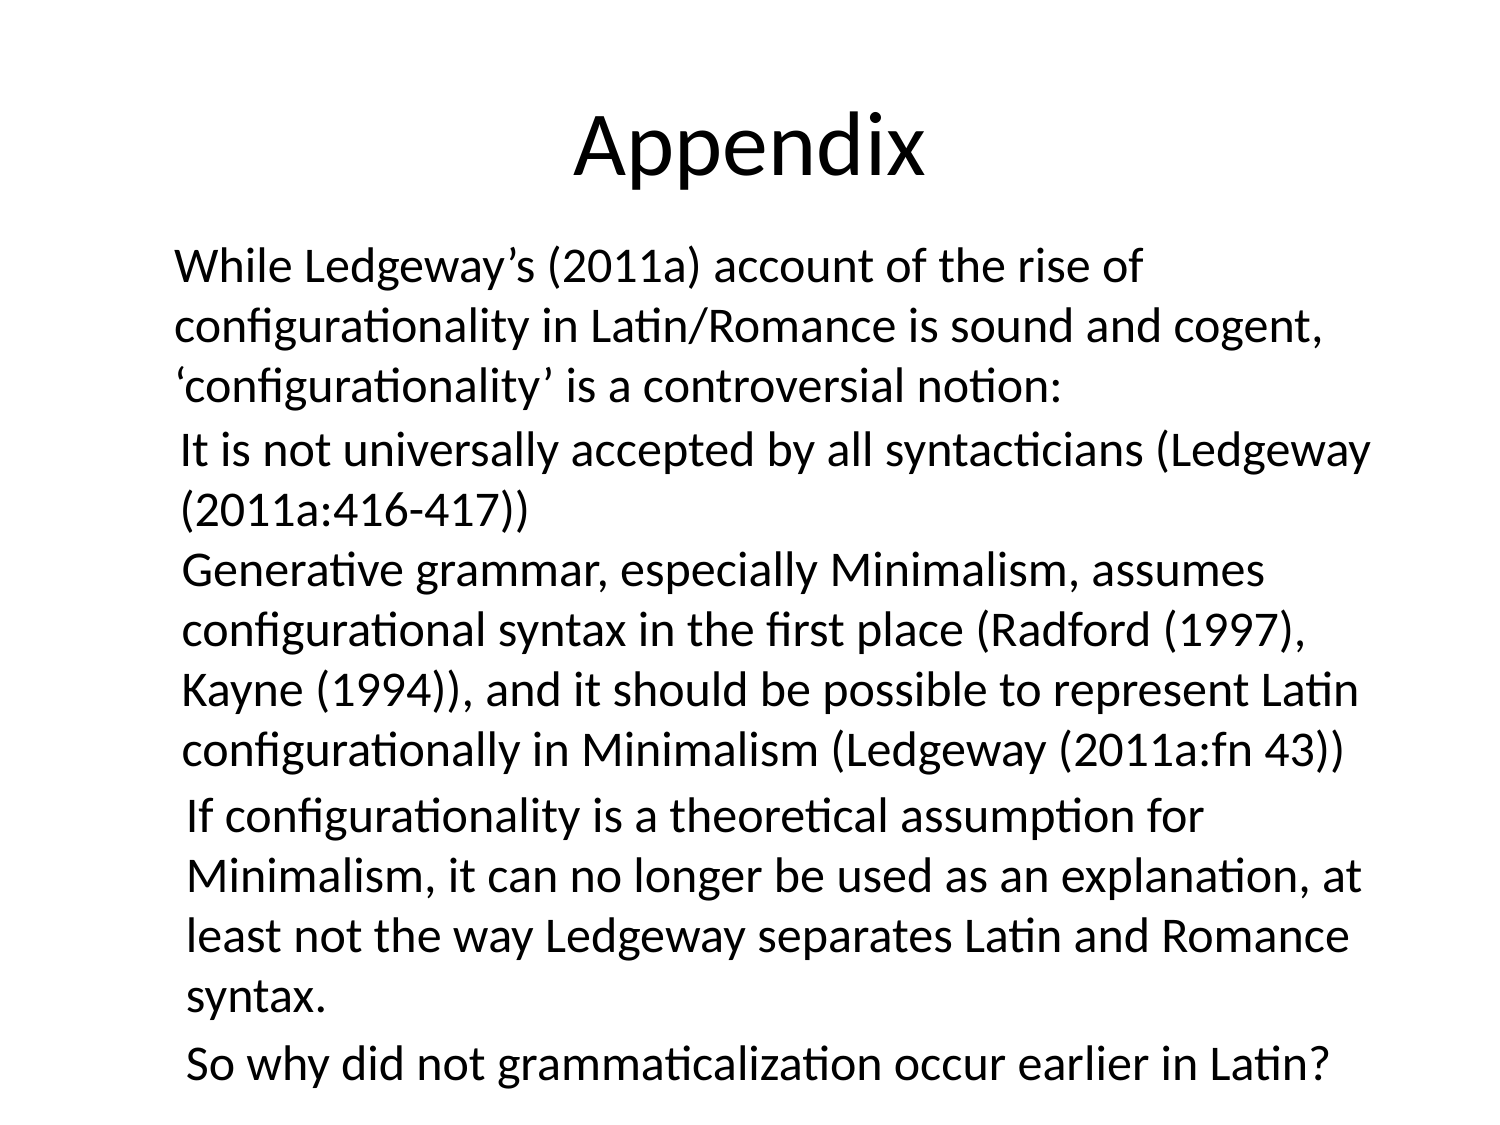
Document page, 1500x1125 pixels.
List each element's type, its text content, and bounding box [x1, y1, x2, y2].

text_box So why did not grammaticalization occur earlier in Latin? [171, 1030, 1400, 1098]
text_box Generative grammar, especially Minimalism, assumes configurational syntax in the first place (Radford (1997), Kayne (1994)), and it should be possible to represent Latin configurationally in Minimalism (Ledgeway (2011a:fn 43)) [166, 529, 1396, 785]
text_box While Ledgeway’s (2011a) account of the rise of configurationality in Latin/Romance is sound and cogent, ‘configurationality’ is a controversial notion: [159, 225, 1388, 421]
text_box If configurationality is a theoretical assumption for Minimalism, it can no longer be used as an explanation, at least not the way Ledgeway separates Latin and Romance syntax. [171, 775, 1400, 1030]
text_box It is not universally accepted by all syntacticians (Ledgeway (2011a:416-417)) [164, 408, 1394, 544]
title Appendix [75, 45, 1425, 233]
